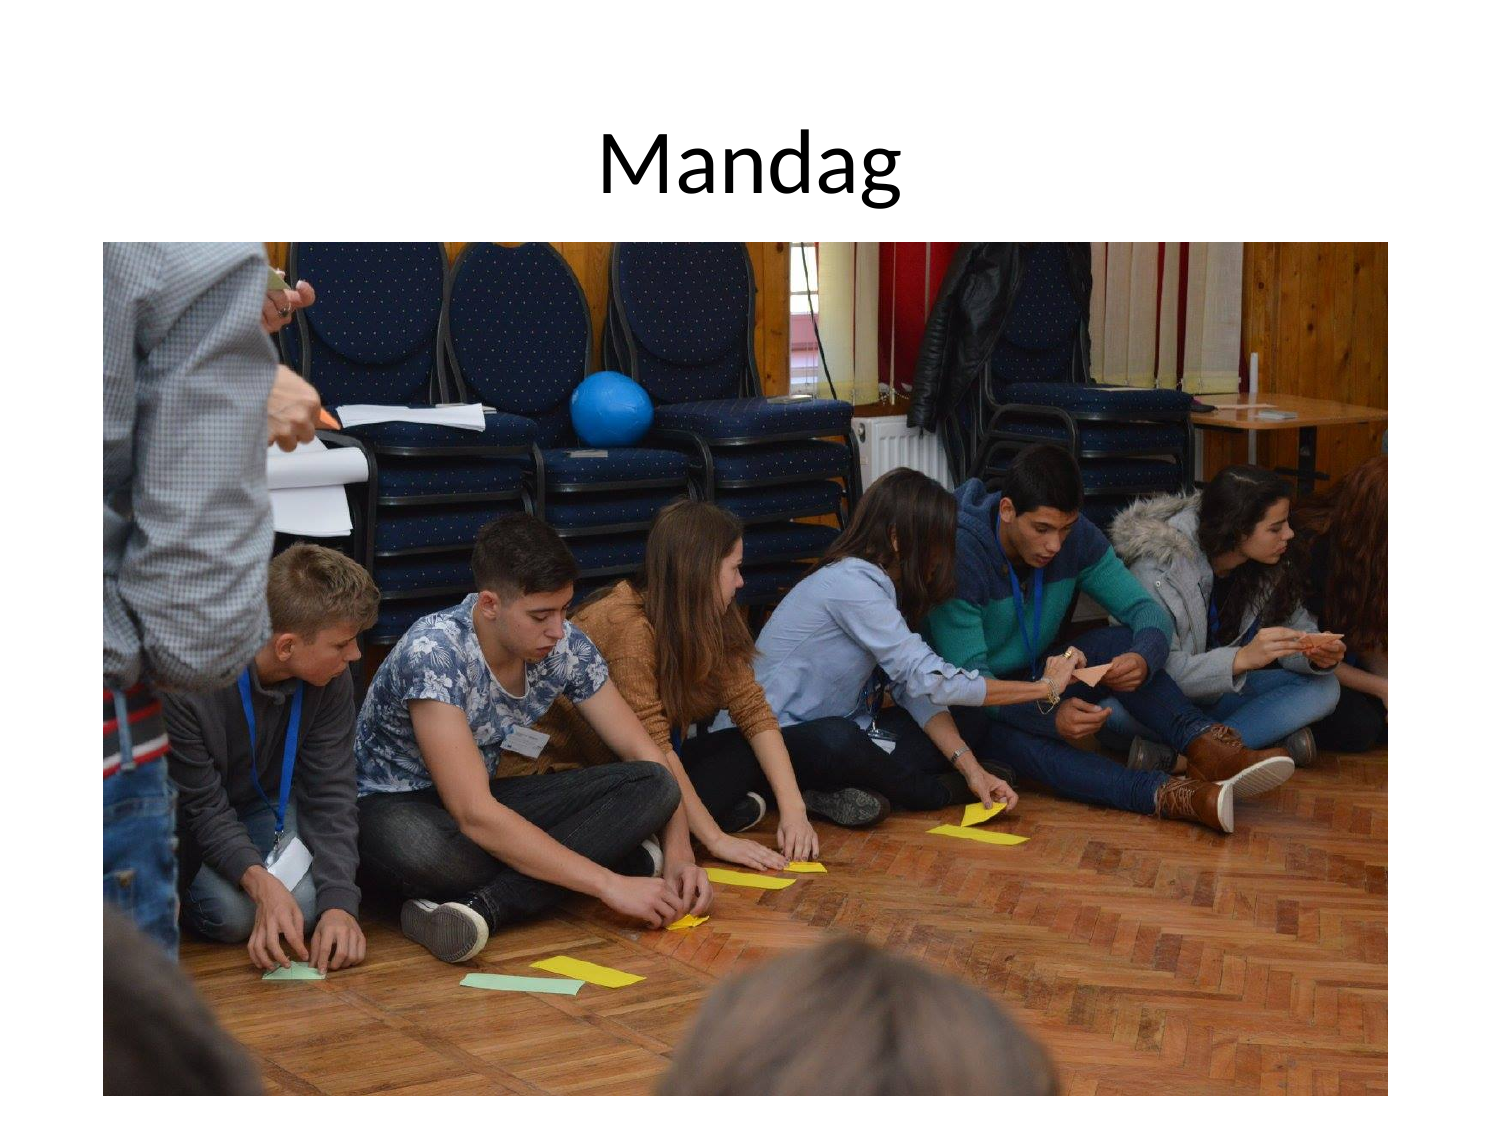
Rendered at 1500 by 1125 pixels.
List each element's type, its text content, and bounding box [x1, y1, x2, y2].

picture [103, 242, 1388, 1097]
title Mandag [112, 35, 1388, 242]
